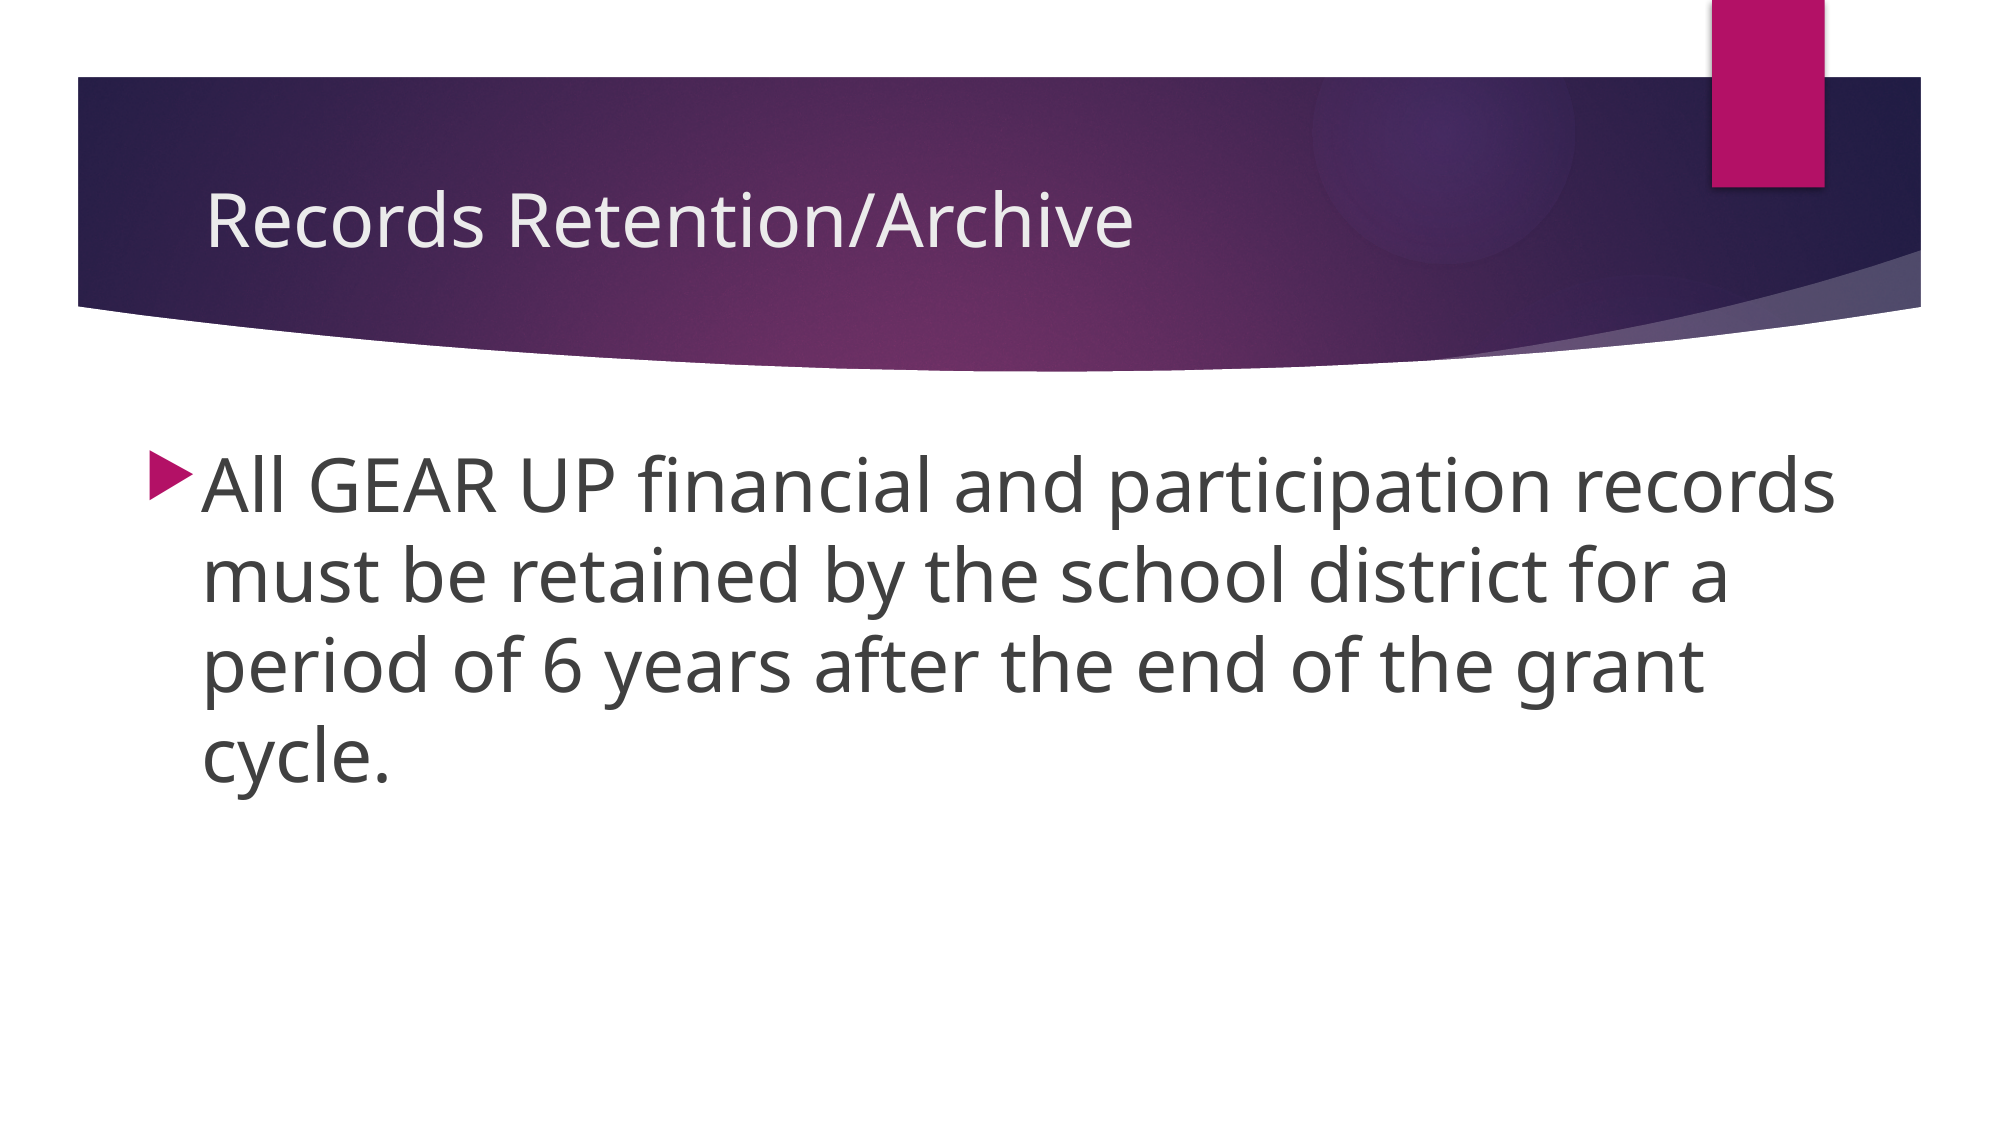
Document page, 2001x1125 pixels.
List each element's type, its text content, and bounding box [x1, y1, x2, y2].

title Records Retention/Archive [189, 159, 1627, 276]
list All GEAR UP financial and participation records must be retained by the school district for a period of 6 years after the end of the grant cycle. [130, 430, 1862, 1062]
